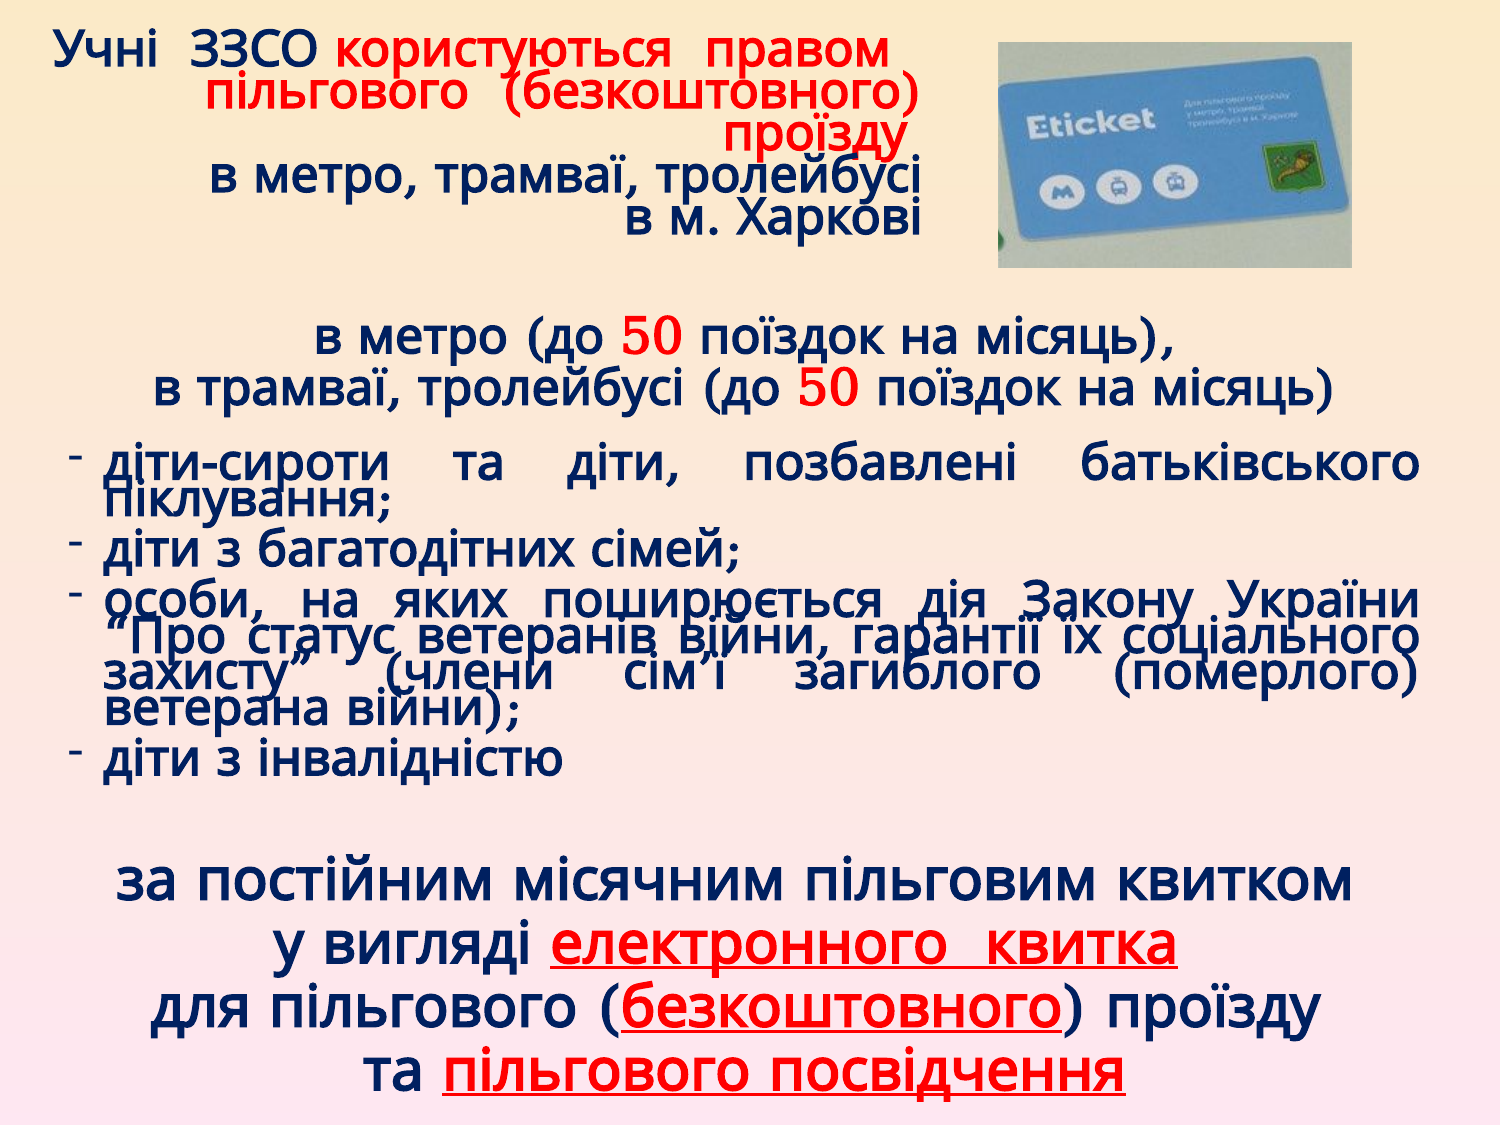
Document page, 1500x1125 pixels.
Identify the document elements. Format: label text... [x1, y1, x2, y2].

picture [997, 42, 1353, 268]
text_box в метро (до 50 поїздок на місяць), в трамваї, тролейбусі (до 50 поїздок на місяць) діти-сироти та діти, позбавлені батьківського піклування; діти з багатодітних сімей; особи, на яких поширюється дія Закону України “Про статус ветеранів війни, гарантії їх соціального захисту” (члени сім’ї загиблого (померлого) ветерана війни); діти з інвалідністю за постійним місячним пільговим квитком у вигляді електронного квитка для пільгового (безкоштовного) проїзду та пільгового посвідчення [53, 281, 1436, 1055]
text_box Учні ЗЗСО користуються правом пільгового (безкоштовного) проїзду в метро, трамваї, тролейбусі в м. Харкові [35, 30, 938, 244]
